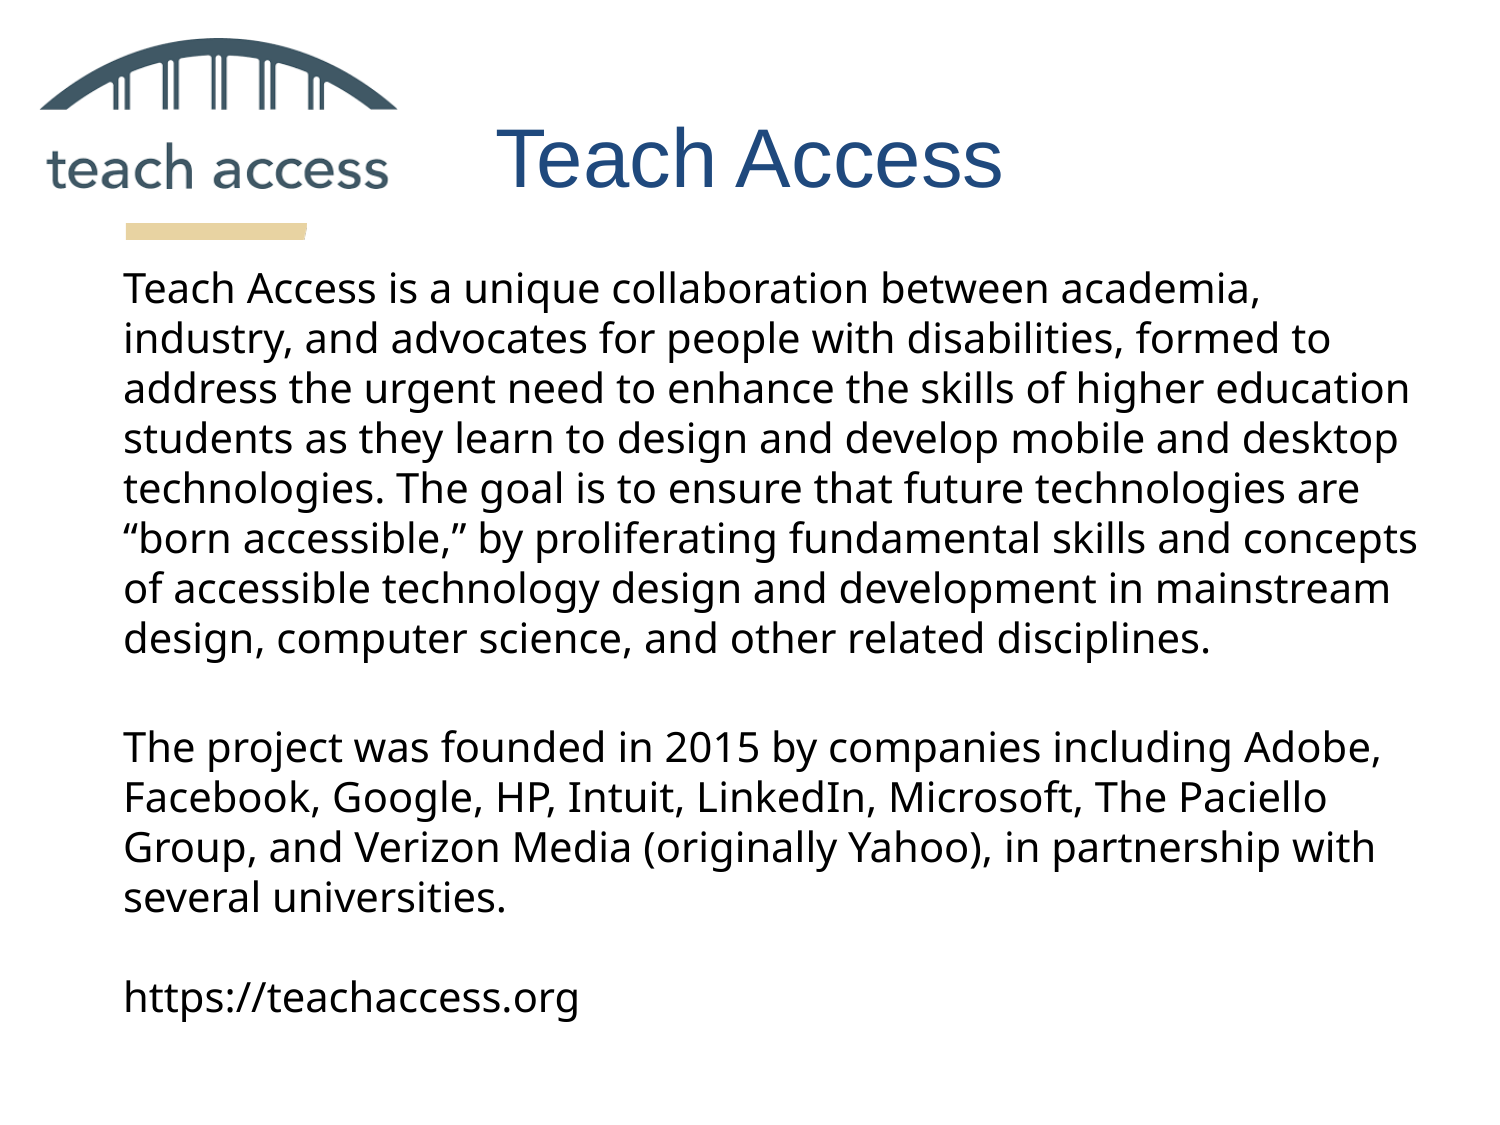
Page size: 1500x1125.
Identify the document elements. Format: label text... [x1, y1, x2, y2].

title Teach Access [0, 60, 1500, 248]
list Teach Access is a unique collaboration between academia, industry, and advocates for people with disabilities, formed to address the urgent need to enhance the skills of higher education students as they learn to design and develop mobile and desktop technologies. The goal is to ensure that future technologies are “born accessible,” by proliferating fundamental skills and concepts of accessible technology design and development in mainstream design, computer science, and other related disciplines. The project was founded in 2015 by companies including Adobe, Facebook, Google, HP, Intuit, LinkedIn, Microsoft, The Paciello Group, and Verizon Media (originally Yahoo), in partnership with several universities. https://teachaccess.org [108, 254, 1453, 1065]
picture [38, 38, 399, 189]
